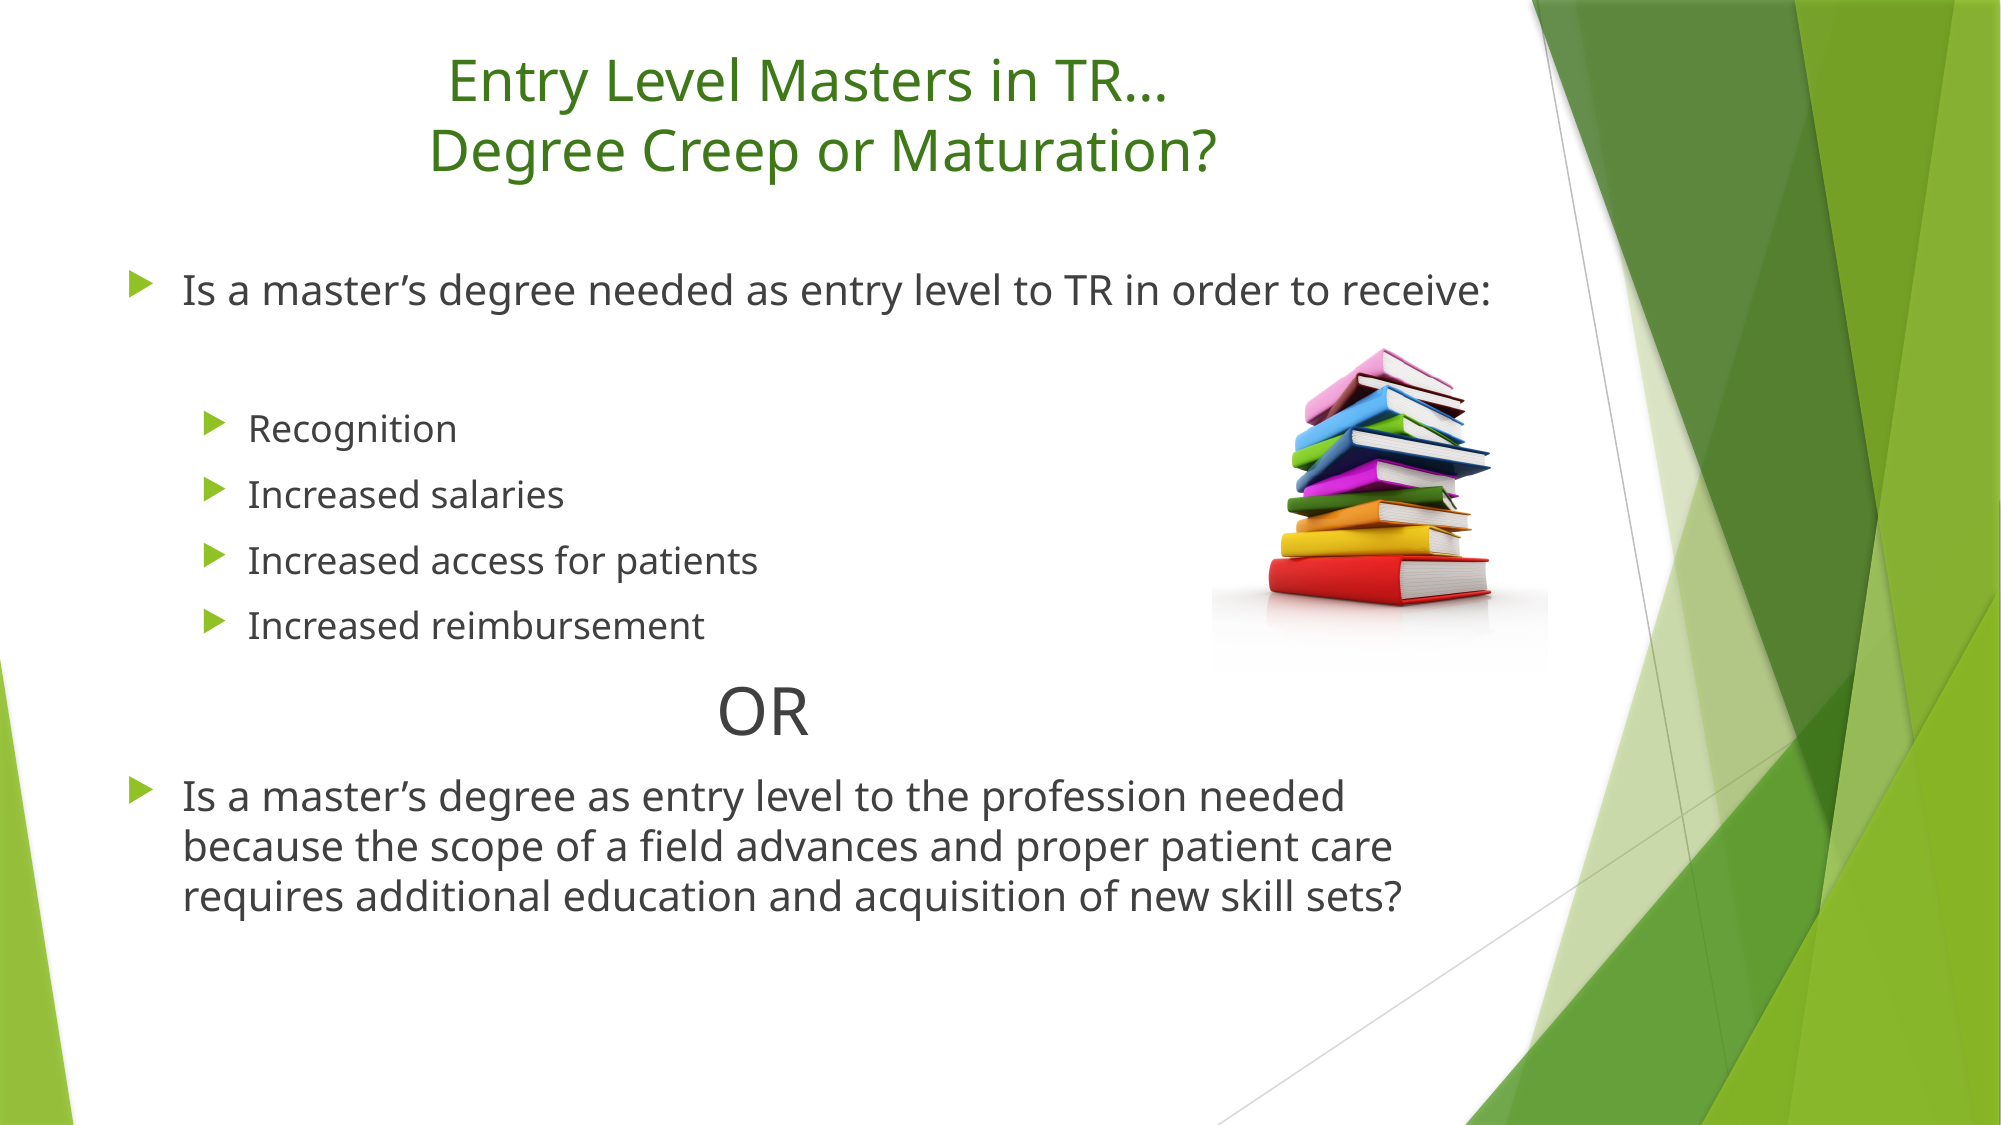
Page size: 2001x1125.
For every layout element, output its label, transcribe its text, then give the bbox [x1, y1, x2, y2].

title Entry Level Masters in TR… Degree Creep or Maturation? [111, 36, 1522, 191]
picture [1211, 329, 1548, 672]
list Is a master’s degree needed as entry level to TR in order to receive: Recognition Increased salaries Increased access for patients Increased reimbursement OR Is a master’s degree as entry level to the profession needed because the scope of a field advances and proper patient care requires additional education and acquisition of new skill sets? [111, 255, 1522, 1034]
